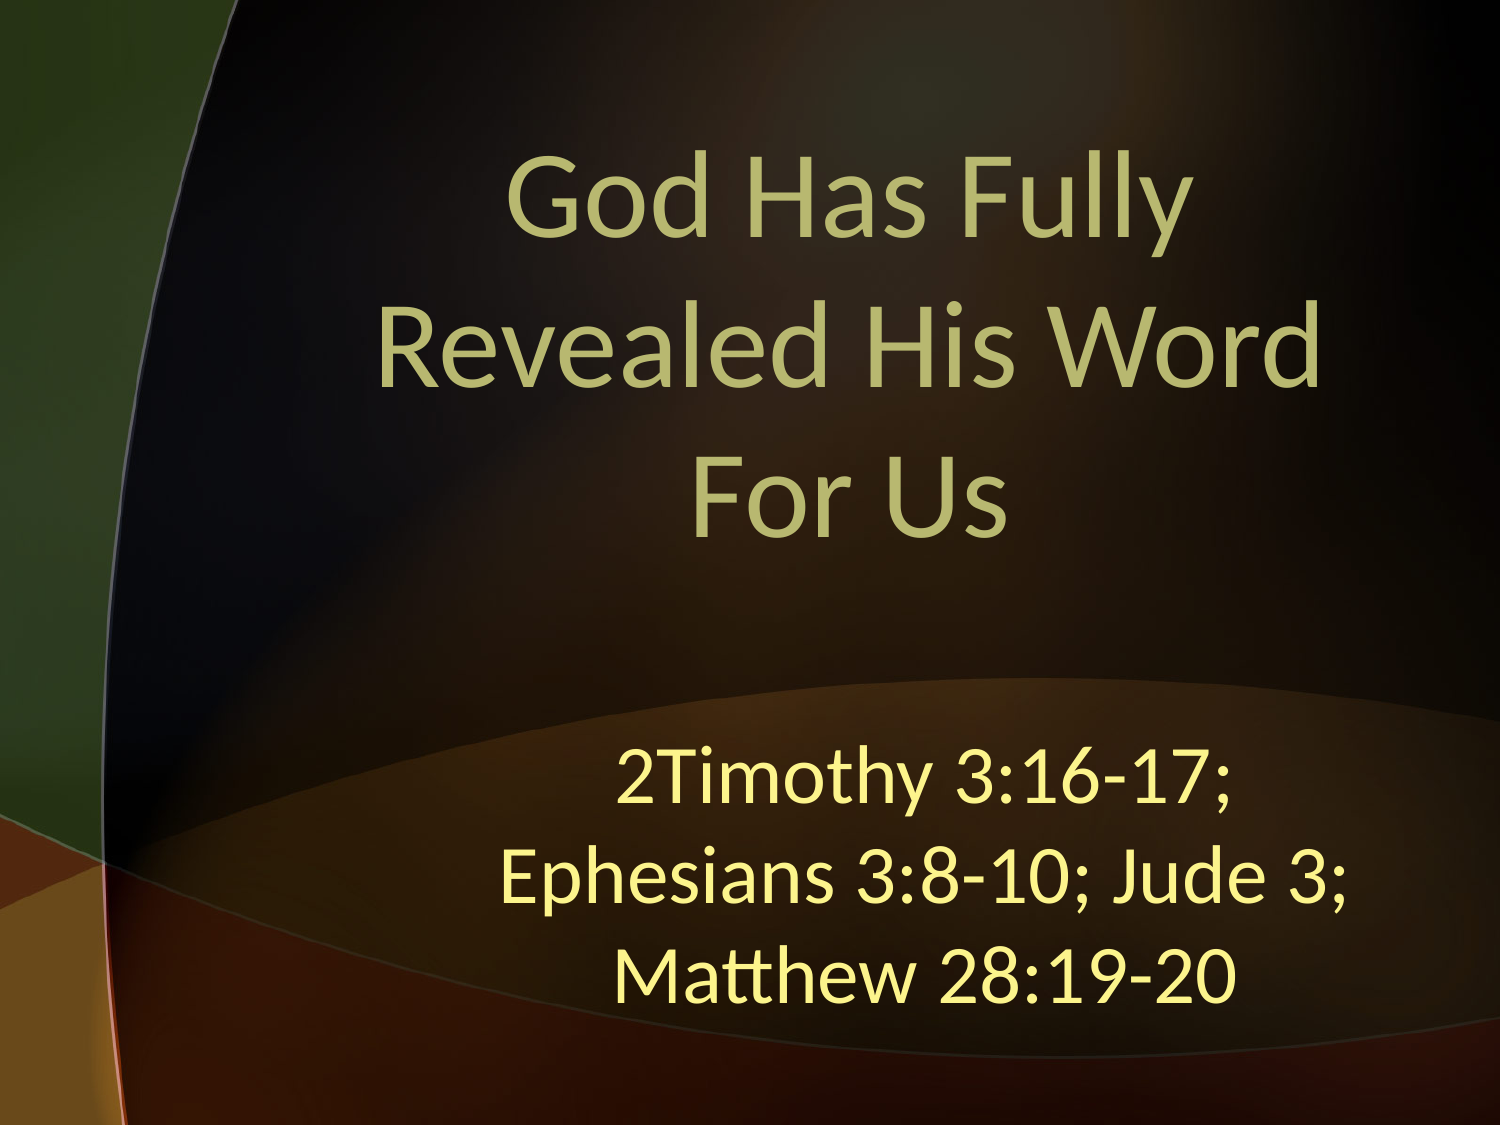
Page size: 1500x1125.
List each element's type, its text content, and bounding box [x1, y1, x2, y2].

title God Has Fully Revealed His Word For Us [312, 125, 1388, 550]
picture [0, 0, 1500, 1125]
text_box 2Timothy 3:16-17; Ephesians 3:8-10; Jude 3; Matthew 28:19-20 [425, 712, 1425, 1038]
